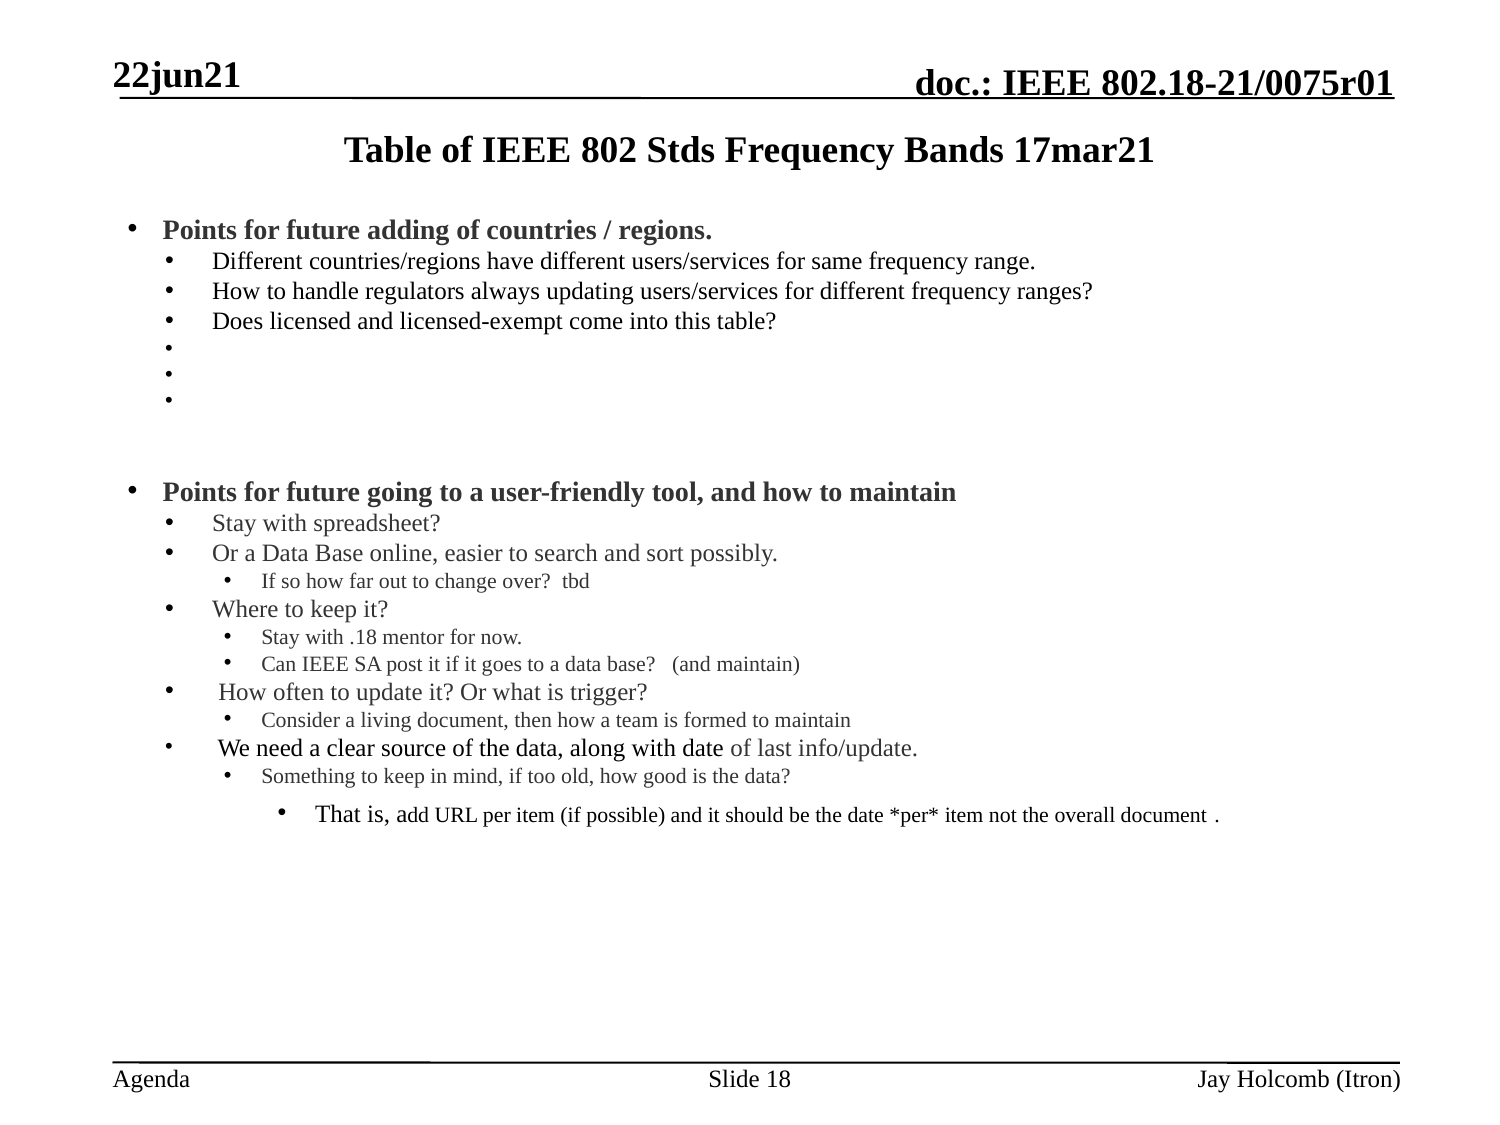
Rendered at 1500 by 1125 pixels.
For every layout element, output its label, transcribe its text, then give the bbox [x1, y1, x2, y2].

footer Jay Holcomb (Itron) [878, 1061, 1402, 1093]
title Table of IEEE 802 Stds Frequency Bands 17mar21 [271, 125, 1228, 169]
slide_number Slide 18 [699, 1061, 800, 1123]
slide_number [112, 49, 488, 95]
list Points for future adding of countries / regions. Different countries/regions have different users/services for same frequency range. How to handle regulators always updating users/services for different frequency ranges? Does licensed and licensed-exempt come into this table? Points for future going to a user-friendly tool, and how to maintain Stay with spreadsheet? Or a Data Base online, easier to search and sort possibly. If so how far out to change over? tbd Where to keep it? Stay with .18 mentor for now. Can IEEE SA post it if it goes to a data base? (and maintain) How often to update it? Or what is trigger? Consider a living document, then how a team is formed to maintain We need a clear source of the data, along with date of last info/update. Something to keep in mind, if too old, how good is the data? That is, add URL per item (if possible) and it should be the date *per* item not the overall document . [112, 169, 1402, 938]
